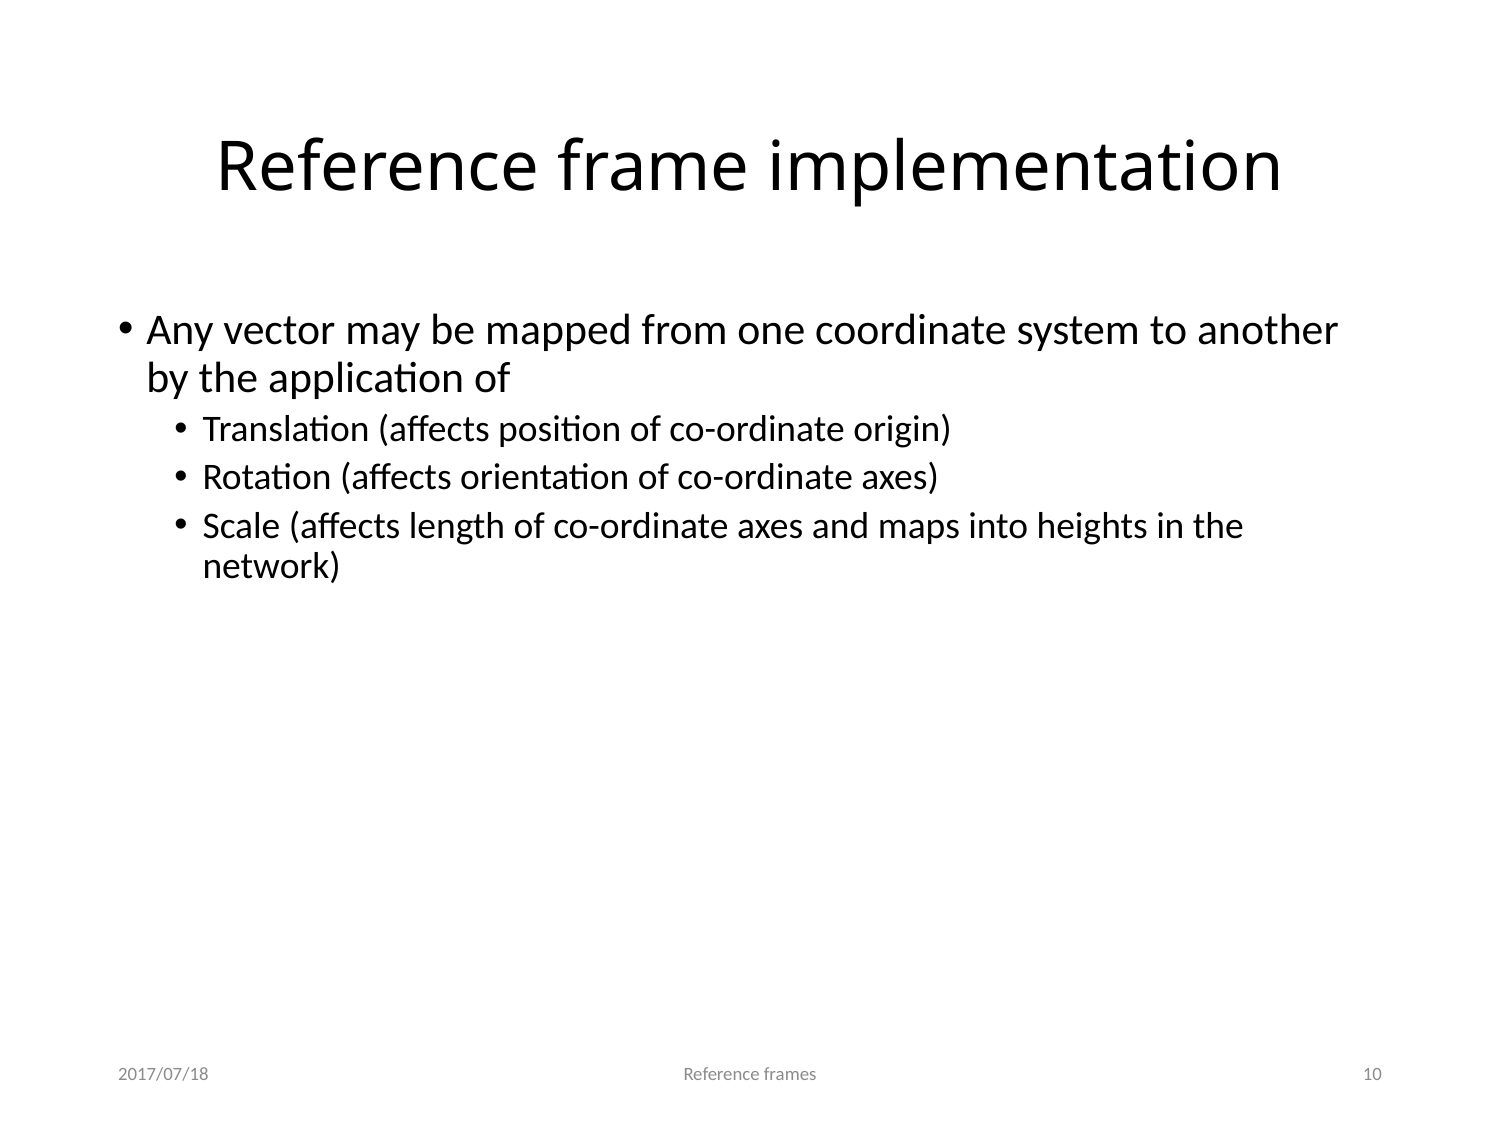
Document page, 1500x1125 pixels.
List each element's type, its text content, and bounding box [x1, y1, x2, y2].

list Any vector may be mapped from one coordinate system to another by the application of Translation (affects position of co-ordinate origin) Rotation (affects orientation of co-ordinate axes) Scale (affects length of co-ordinate axes and maps into heights in the network) [103, 299, 1397, 1014]
footer Reference frames [496, 1042, 1004, 1103]
slide_number 9 [1059, 1042, 1397, 1103]
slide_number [103, 1042, 441, 1103]
title Reference frame implementation [103, 59, 1397, 278]
